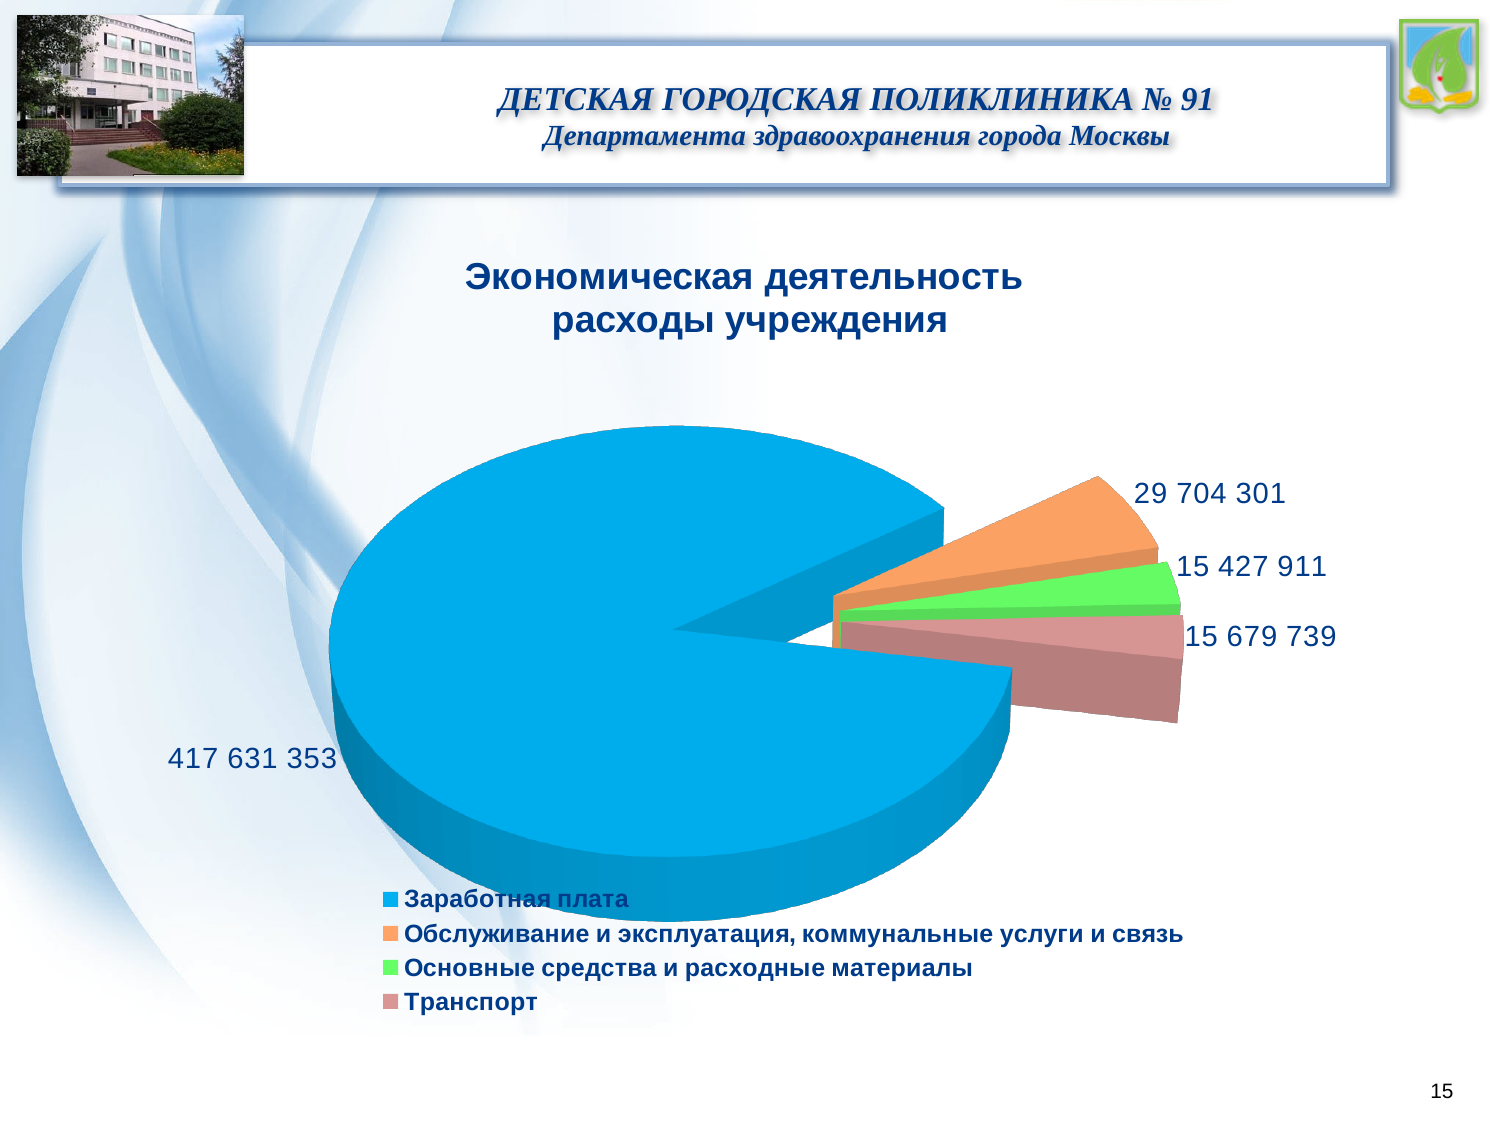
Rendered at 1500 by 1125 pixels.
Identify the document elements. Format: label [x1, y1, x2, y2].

picture [0, 0, 1500, 1125]
chart [41, 219, 1459, 1036]
